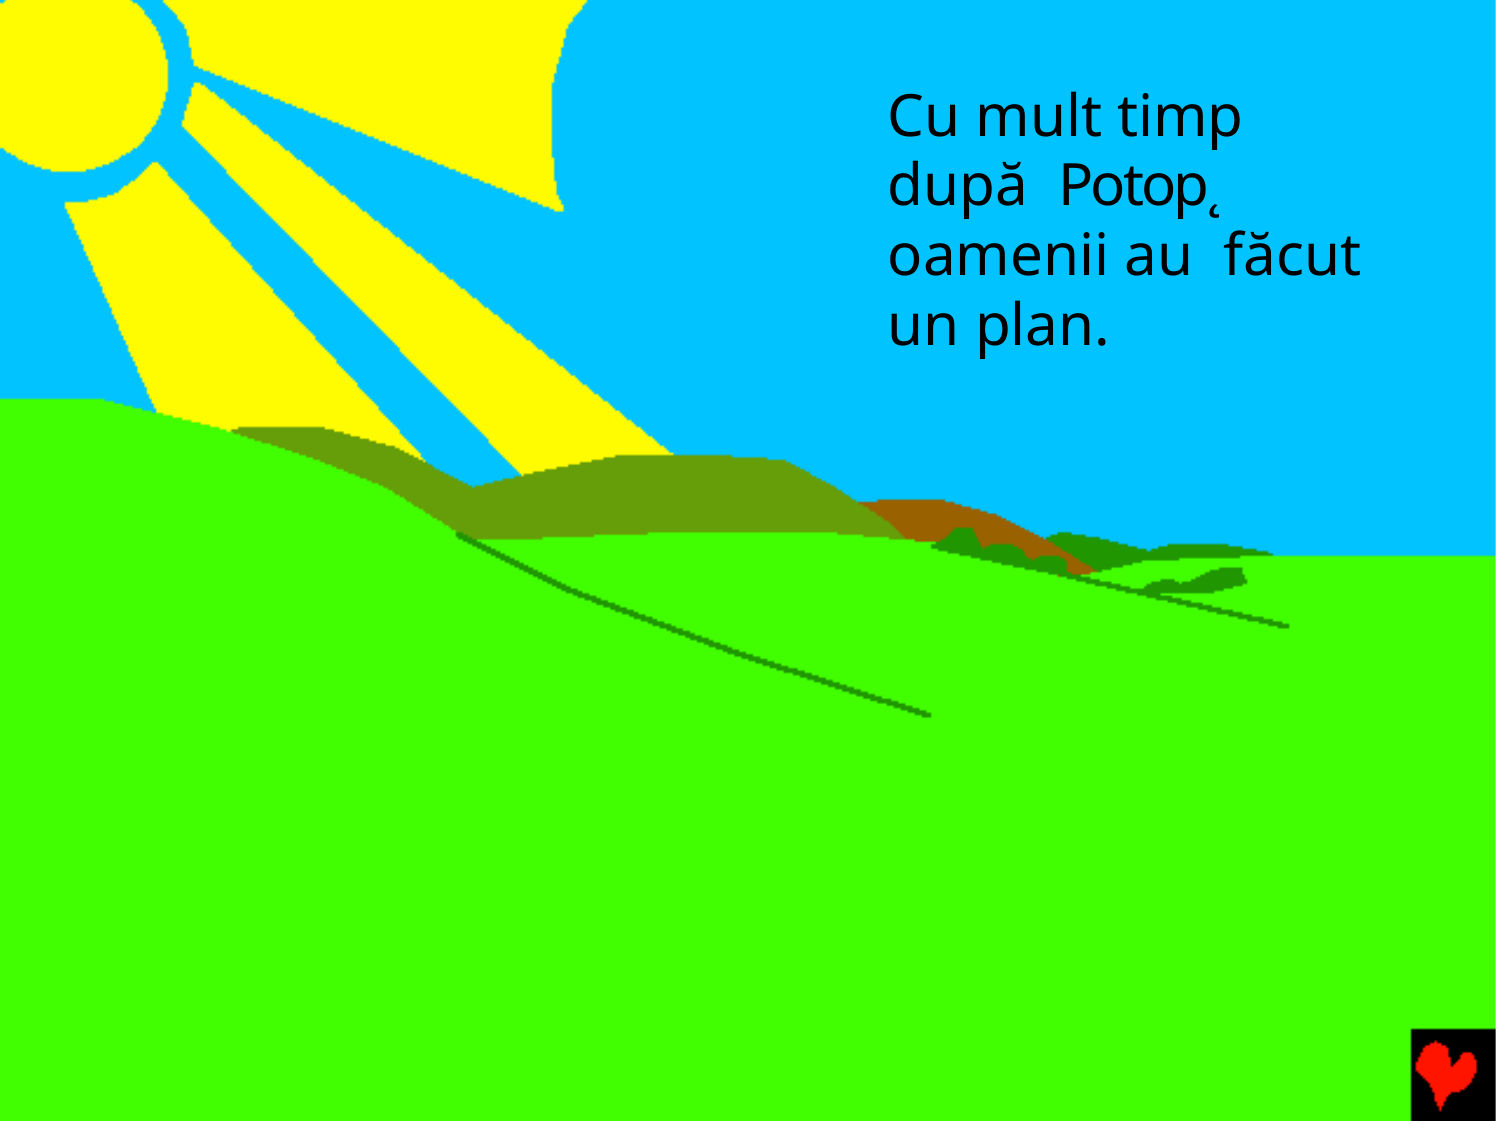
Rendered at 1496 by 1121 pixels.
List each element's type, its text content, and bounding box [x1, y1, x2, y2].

title Cu mult timp după Potop˛ oamenii au făcut un plan. [885, 77, 1374, 358]
text_box [0, 0, 1496, 1121]
